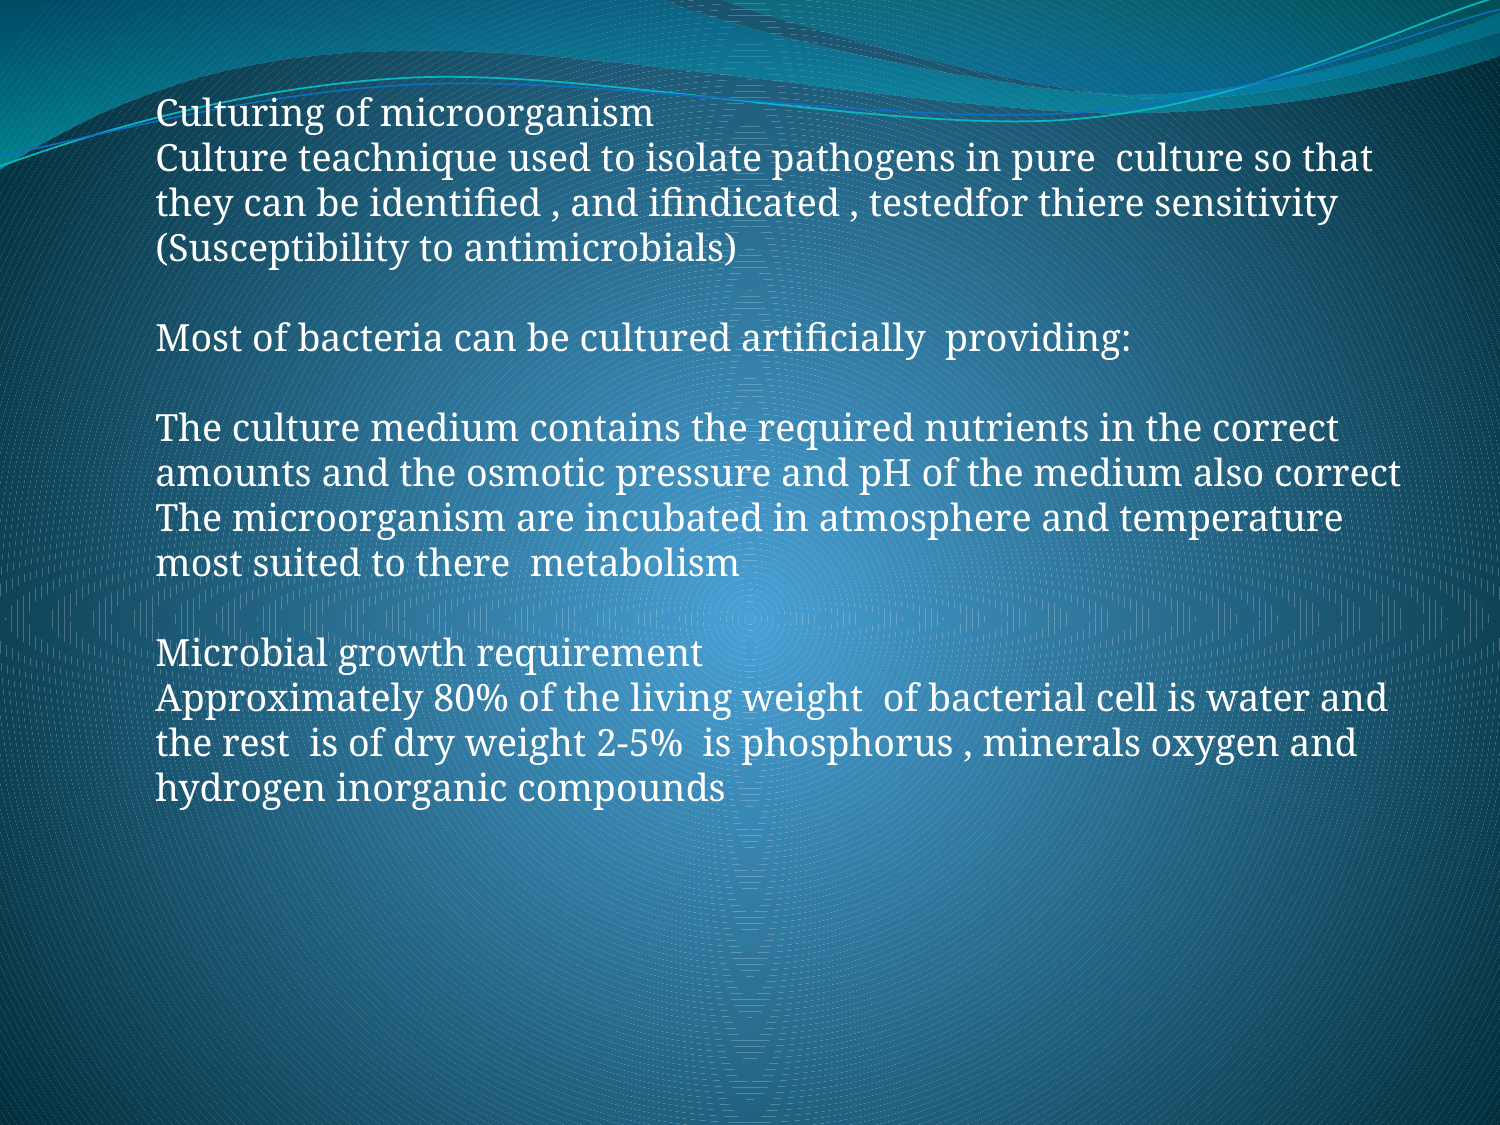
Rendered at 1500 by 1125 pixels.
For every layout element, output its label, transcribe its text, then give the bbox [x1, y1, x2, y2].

text_box Culturing of microorganism Culture teachnique used to isolate pathogens in pure culture so that they can be identified , and ifindicated , testedfor thiere sensitivity (Susceptibility to antimicrobials) Most of bacteria can be cultured artificially providing: The culture medium contains the required nutrients in the correct amounts and the osmotic pressure and pH of the medium also correct The microorganism are incubated in atmosphere and temperature most suited to there metabolism Microbial growth requirement Approximately 80% of the living weight of bacterial cell is water and the rest is of dry weight 2-5% is phosphorus , minerals oxygen and hydrogen inorganic compounds [140, 81, 1430, 907]
text_box [128, 46, 1454, 467]
